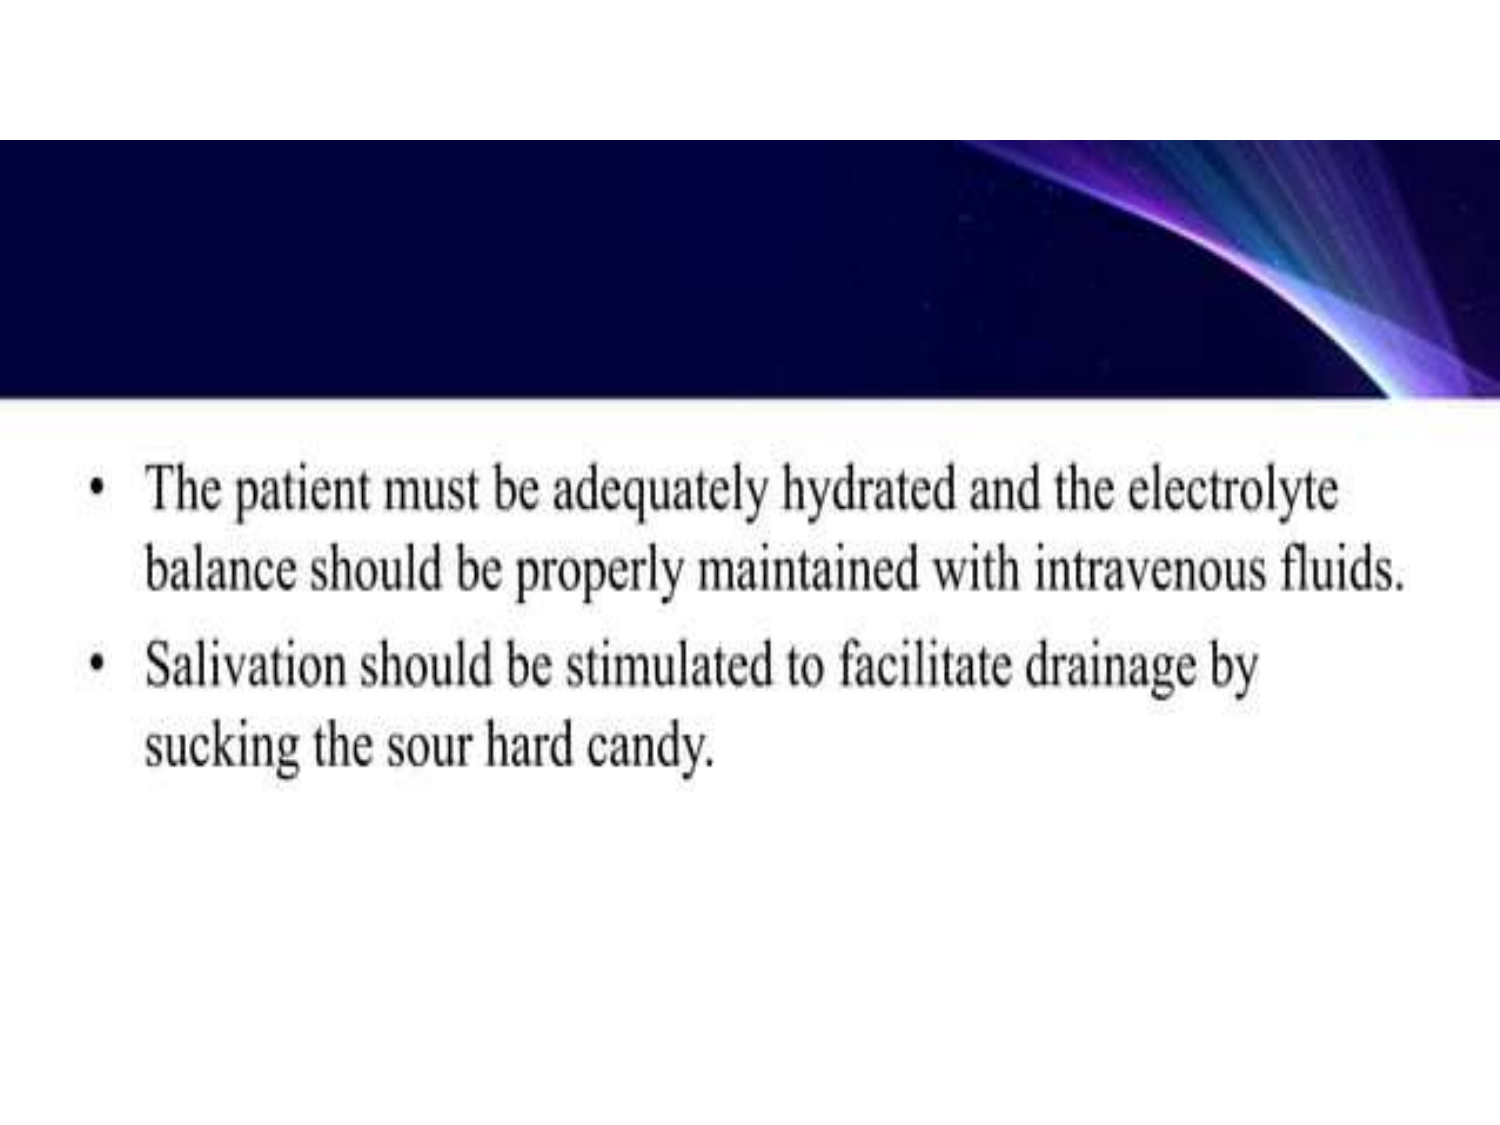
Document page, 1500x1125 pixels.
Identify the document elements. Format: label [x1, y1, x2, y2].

picture [0, 139, 1500, 1125]
